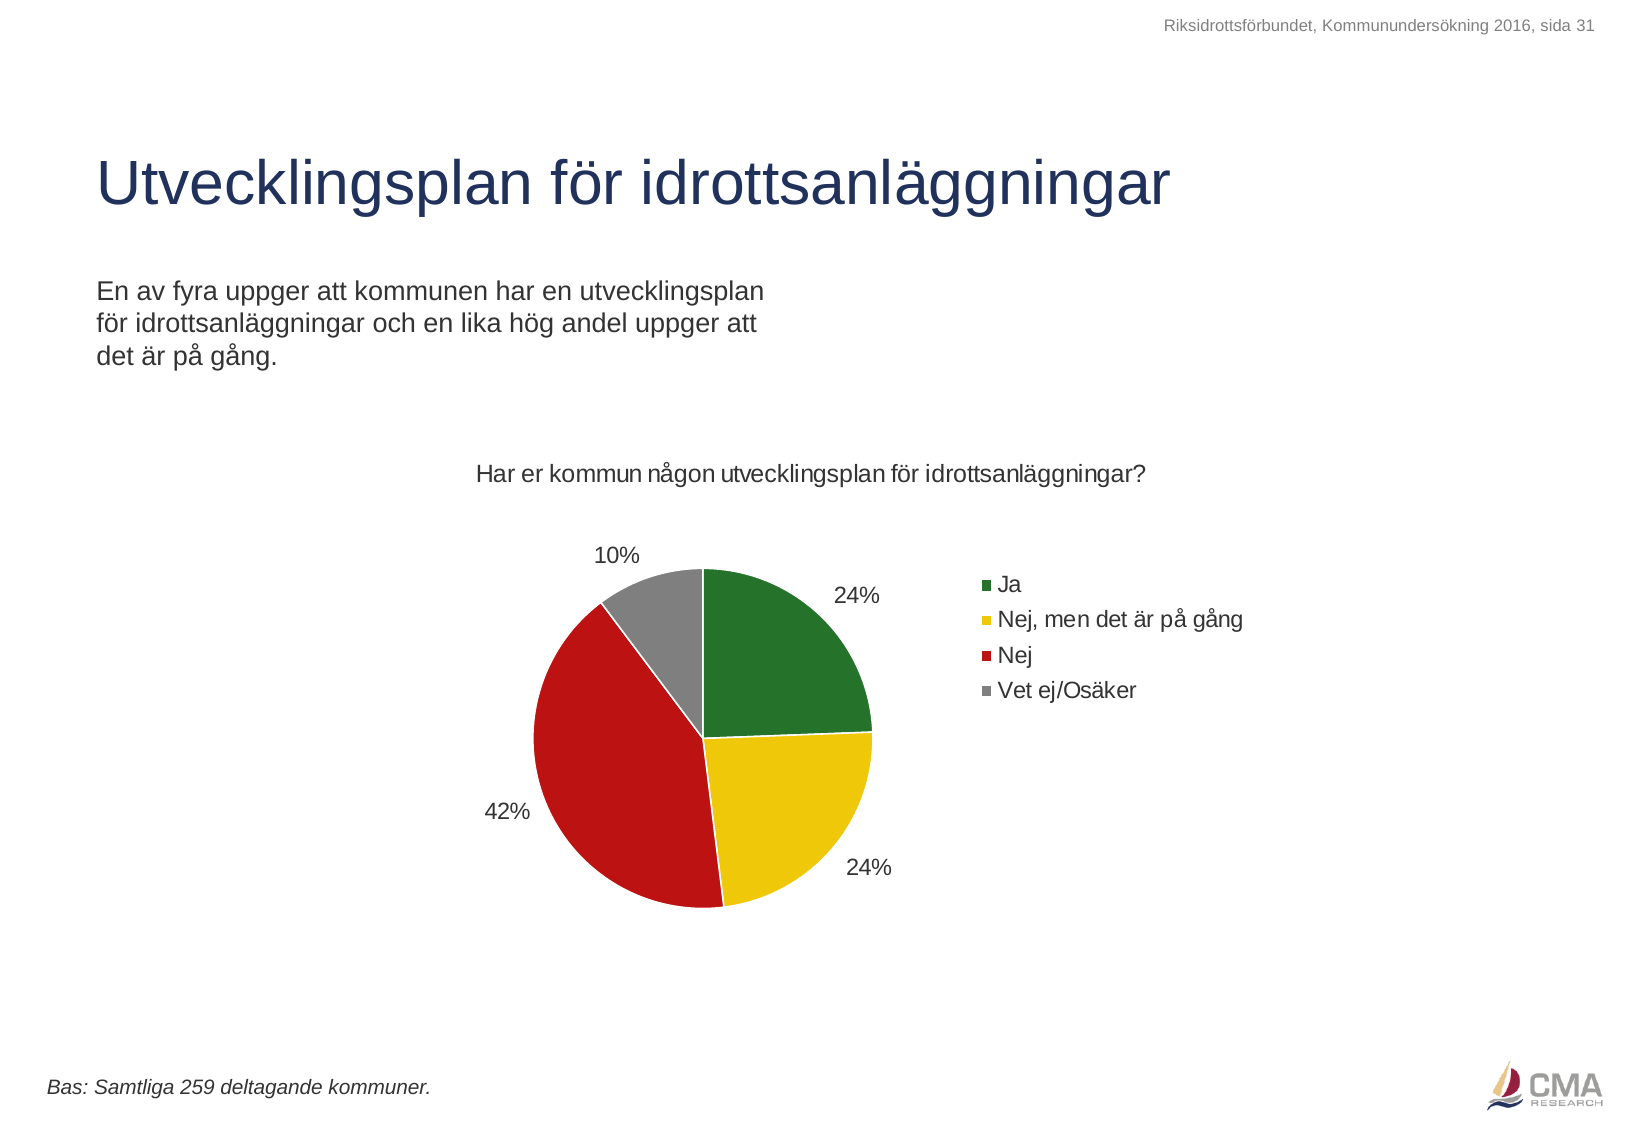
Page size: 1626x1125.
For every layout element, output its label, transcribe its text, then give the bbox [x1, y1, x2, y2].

list En av fyra uppger att kommunen har en utvecklingsplan för idrottsanläggningar och en lika hög andel uppger att det är på gång. [81, 265, 799, 1034]
picture [361, 426, 1264, 945]
title Utvecklingsplan för idrottsanläggningar [81, 70, 1544, 225]
list Bas: Samtliga 259 deltagande kommuner. [31, 1070, 1415, 1106]
picture [1485, 1058, 1604, 1112]
